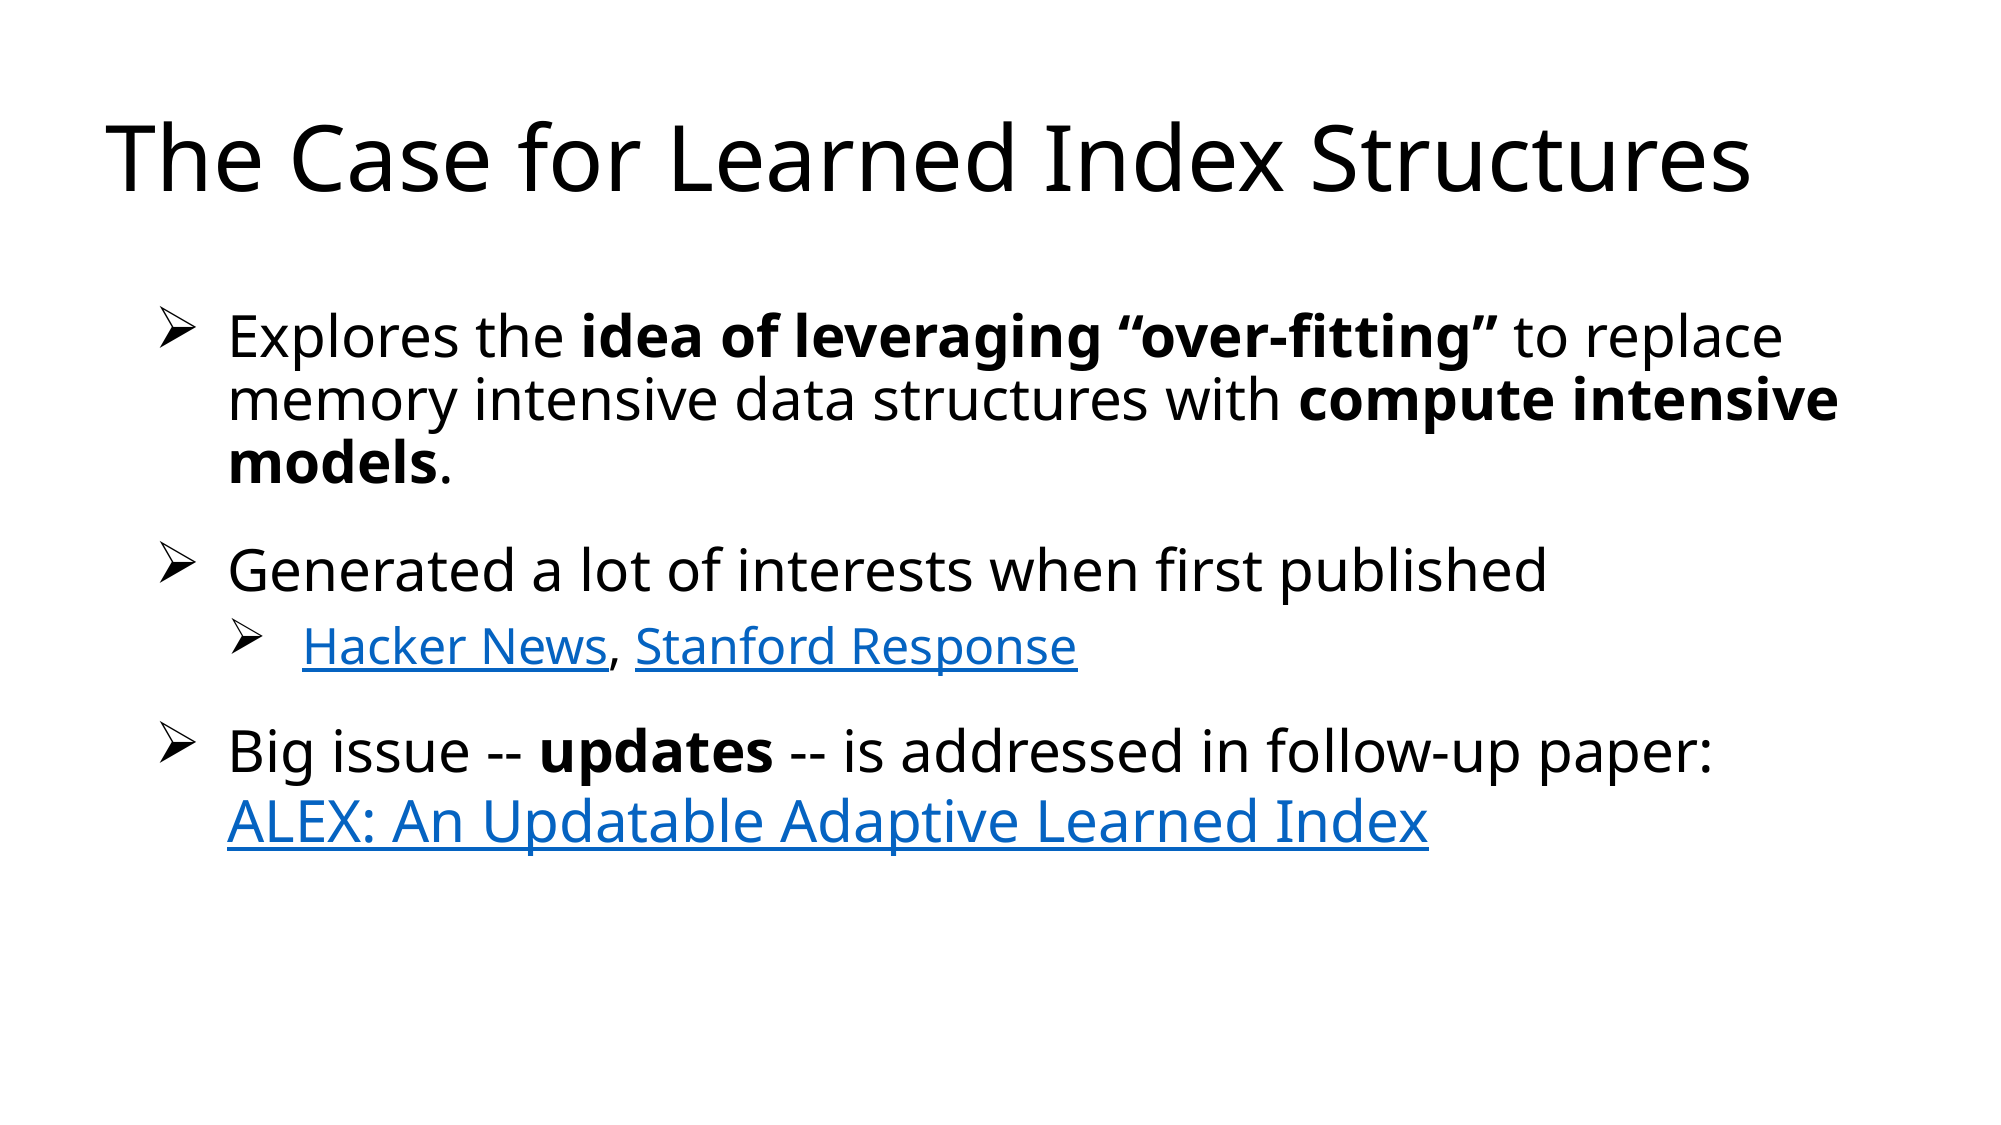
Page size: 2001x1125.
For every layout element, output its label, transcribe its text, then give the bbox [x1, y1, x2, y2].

title The Case for Learned Index Structures [90, 52, 1863, 271]
list Explores the idea of leveraging “over-fitting” to replace memory intensive data structures with compute intensive models. Generated a lot of interests when first published Hacker News, Stanford Response Big issue -- updates -- is addressed in follow-up paper: ALEX: An Updatable Adaptive Learned Index [137, 299, 1863, 1014]
